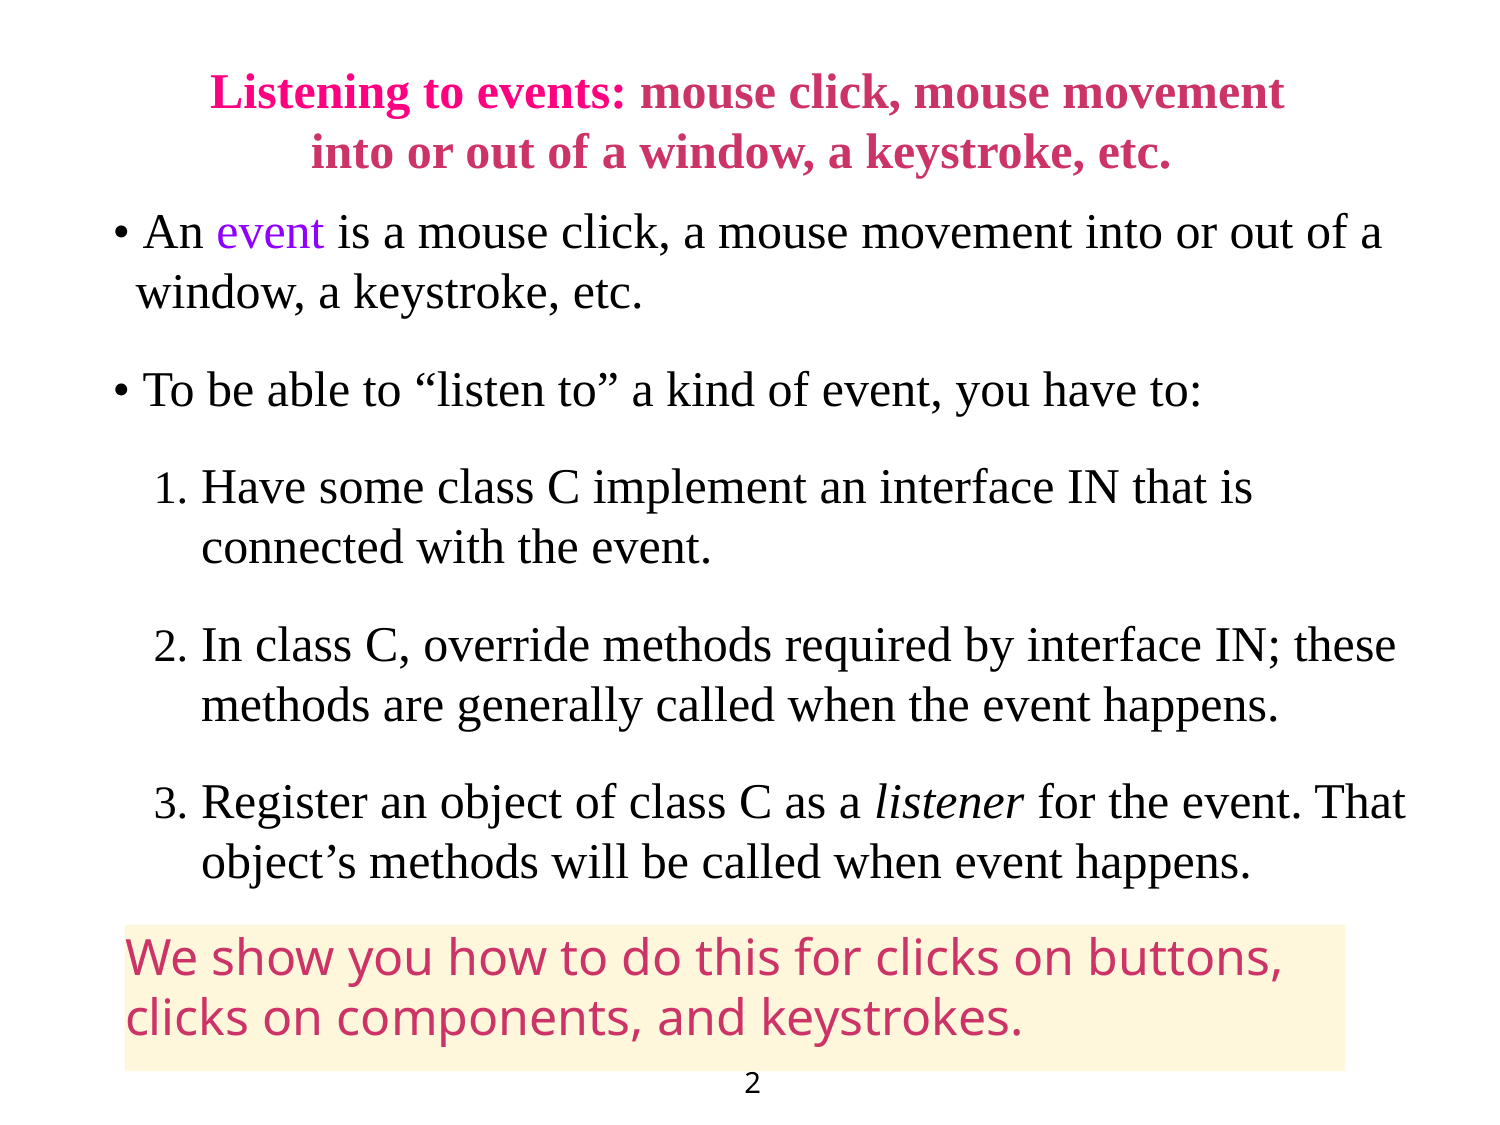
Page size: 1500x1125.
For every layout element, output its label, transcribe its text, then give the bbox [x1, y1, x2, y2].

slide_number 2 [728, 1072, 770, 1113]
text_box We show you how to do this for clicks on buttons, clicks on components, and keystrokes. [124, 924, 1346, 1072]
list • An event is a mouse click, a mouse movement into or out of a window, a keystroke, etc. • To be able to “listen to” a kind of event, you have to: Have some class C implement an interface IN that is connected with the event. In class C, override methods required by interface IN; these methods are generally called when the event happens. Register an object of class C as a listener for the event. That object’s methods will be called when event happens. [71, 198, 1425, 900]
title Listening to events: mouse click, mouse movement into or out of a window, a keystroke, etc. [146, 78, 1354, 160]
